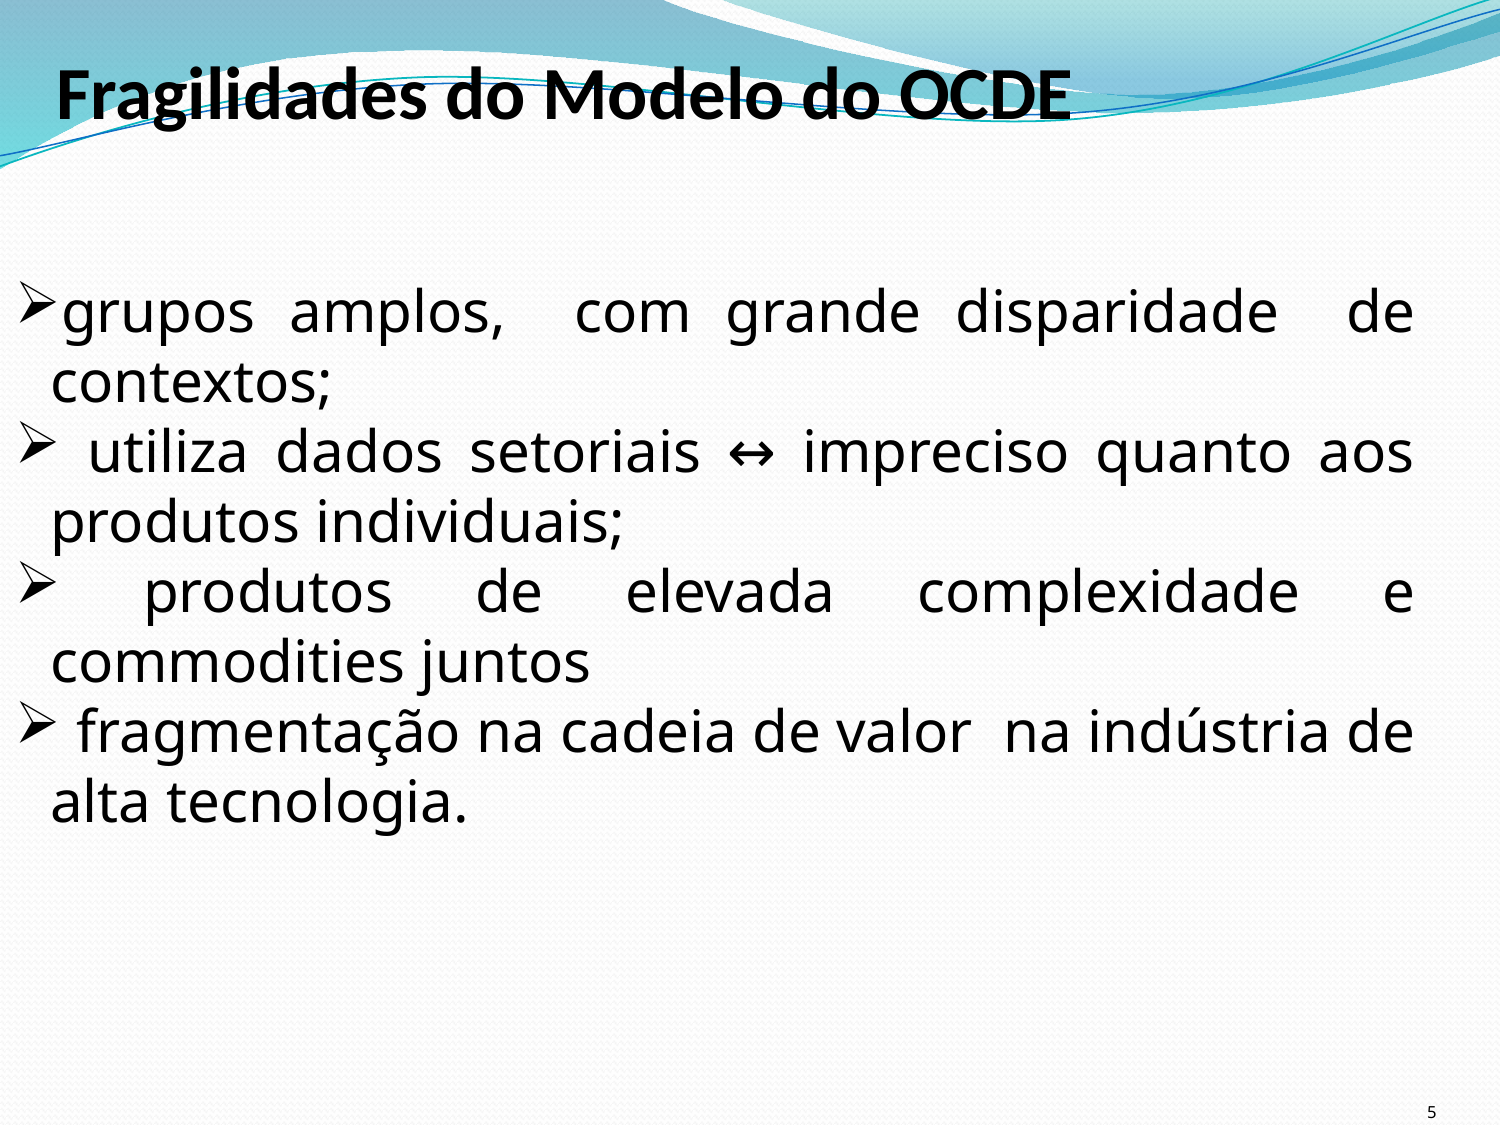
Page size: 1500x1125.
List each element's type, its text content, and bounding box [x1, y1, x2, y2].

text_box grupos amplos, com grande disparidade de contextos; utiliza dados setoriais ↔ impreciso quanto aos produtos individuais; produtos de elevada complexidade e commodities juntos fragmentação na cadeia de valor na indústria de alta tecnologia. [0, 267, 1430, 842]
text_box Fragilidades do Modelo do OCDE [41, 0, 1400, 183]
